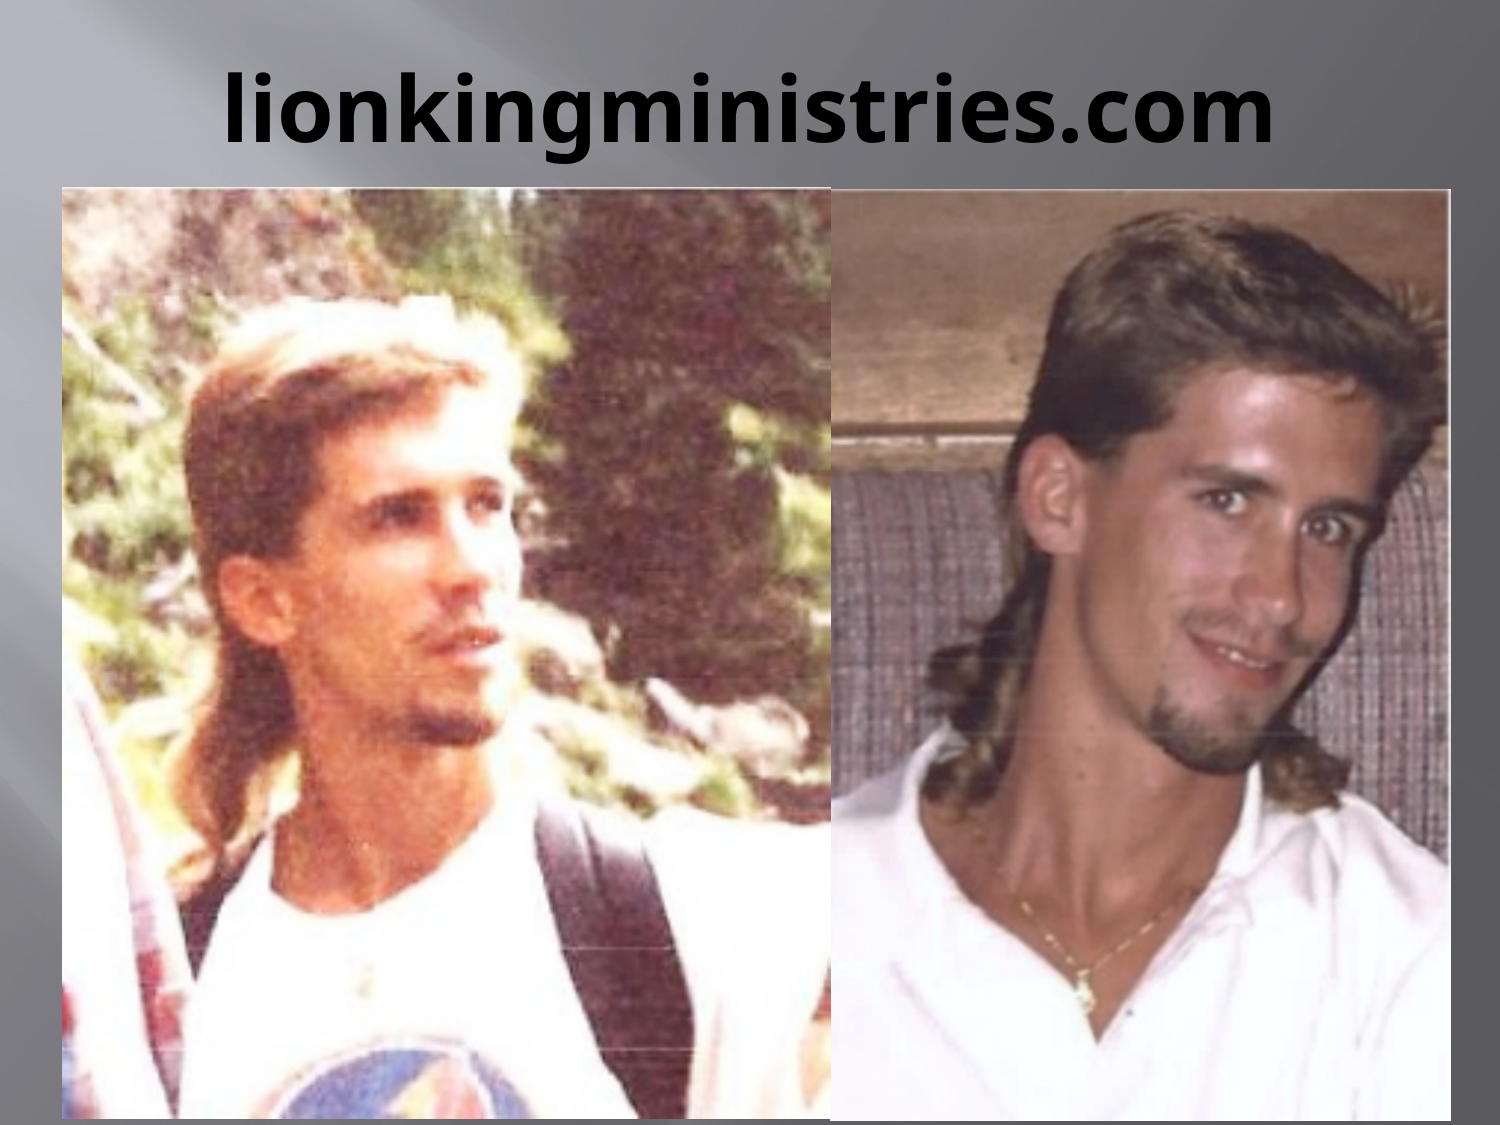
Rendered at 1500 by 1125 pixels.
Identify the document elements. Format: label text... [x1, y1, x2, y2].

title lionkingministries.com [0, 0, 1500, 215]
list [831, 189, 1452, 1121]
picture [62, 187, 831, 1119]
